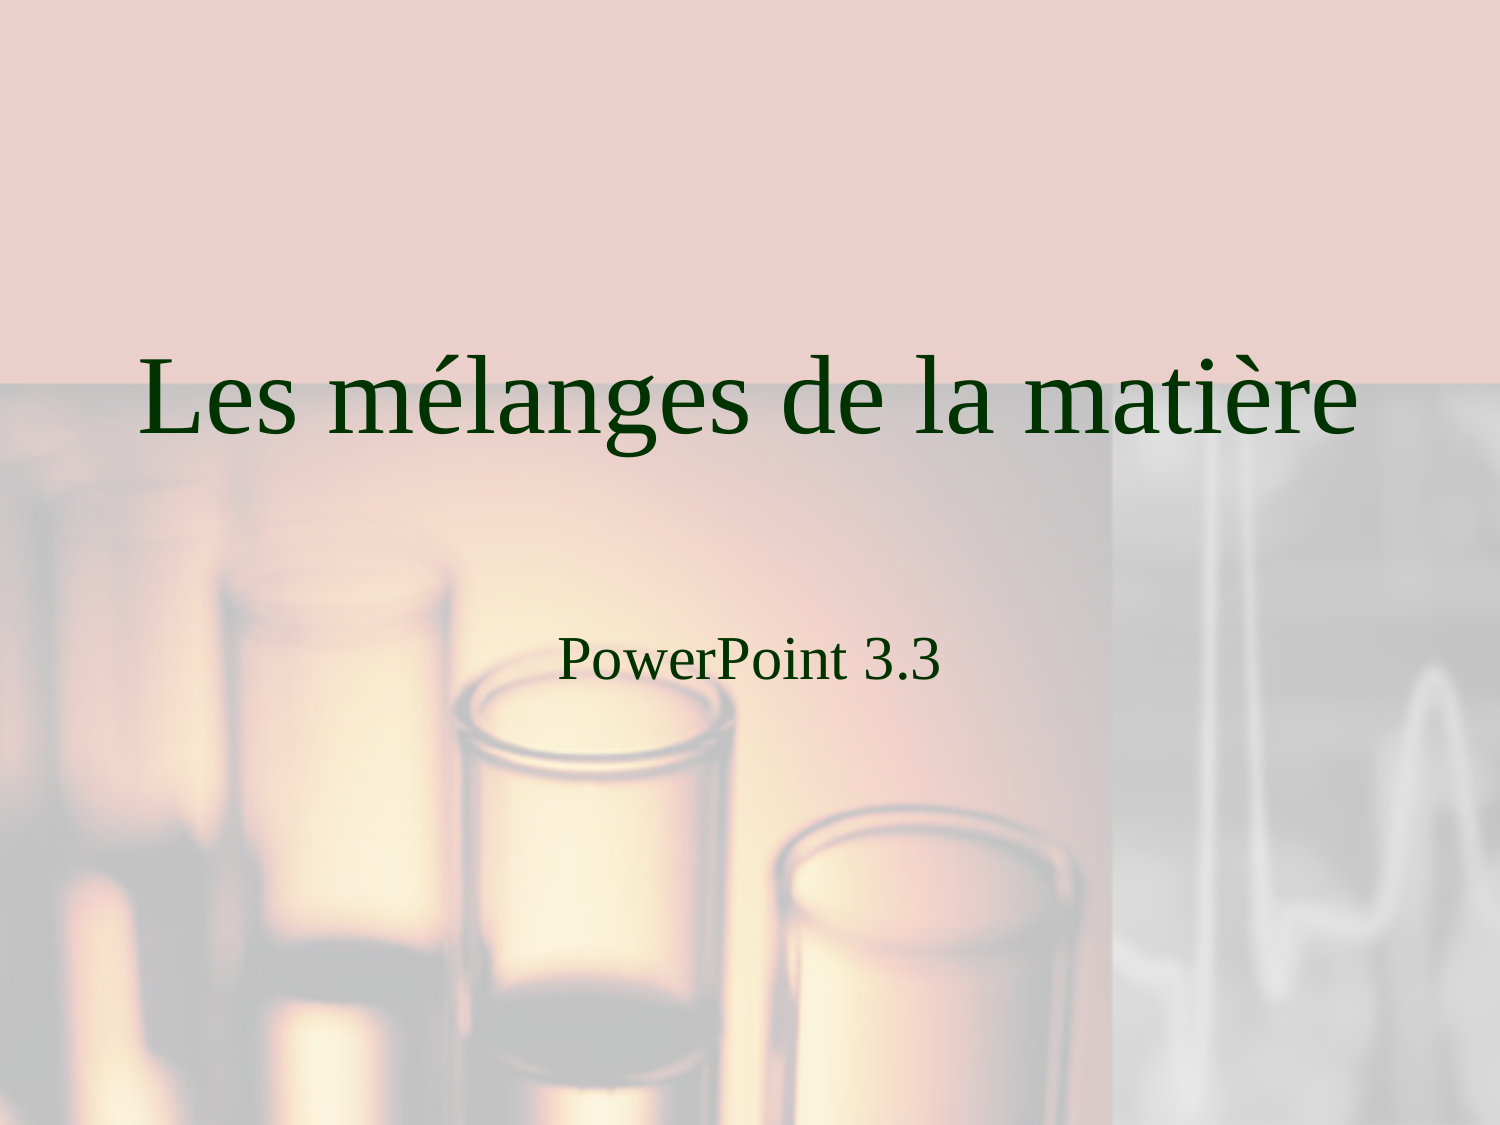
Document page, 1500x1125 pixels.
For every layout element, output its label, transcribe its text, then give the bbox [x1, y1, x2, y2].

text_box PowerPoint 3.3 [542, 609, 958, 700]
title Les mélanges de la matière [0, 196, 1500, 582]
